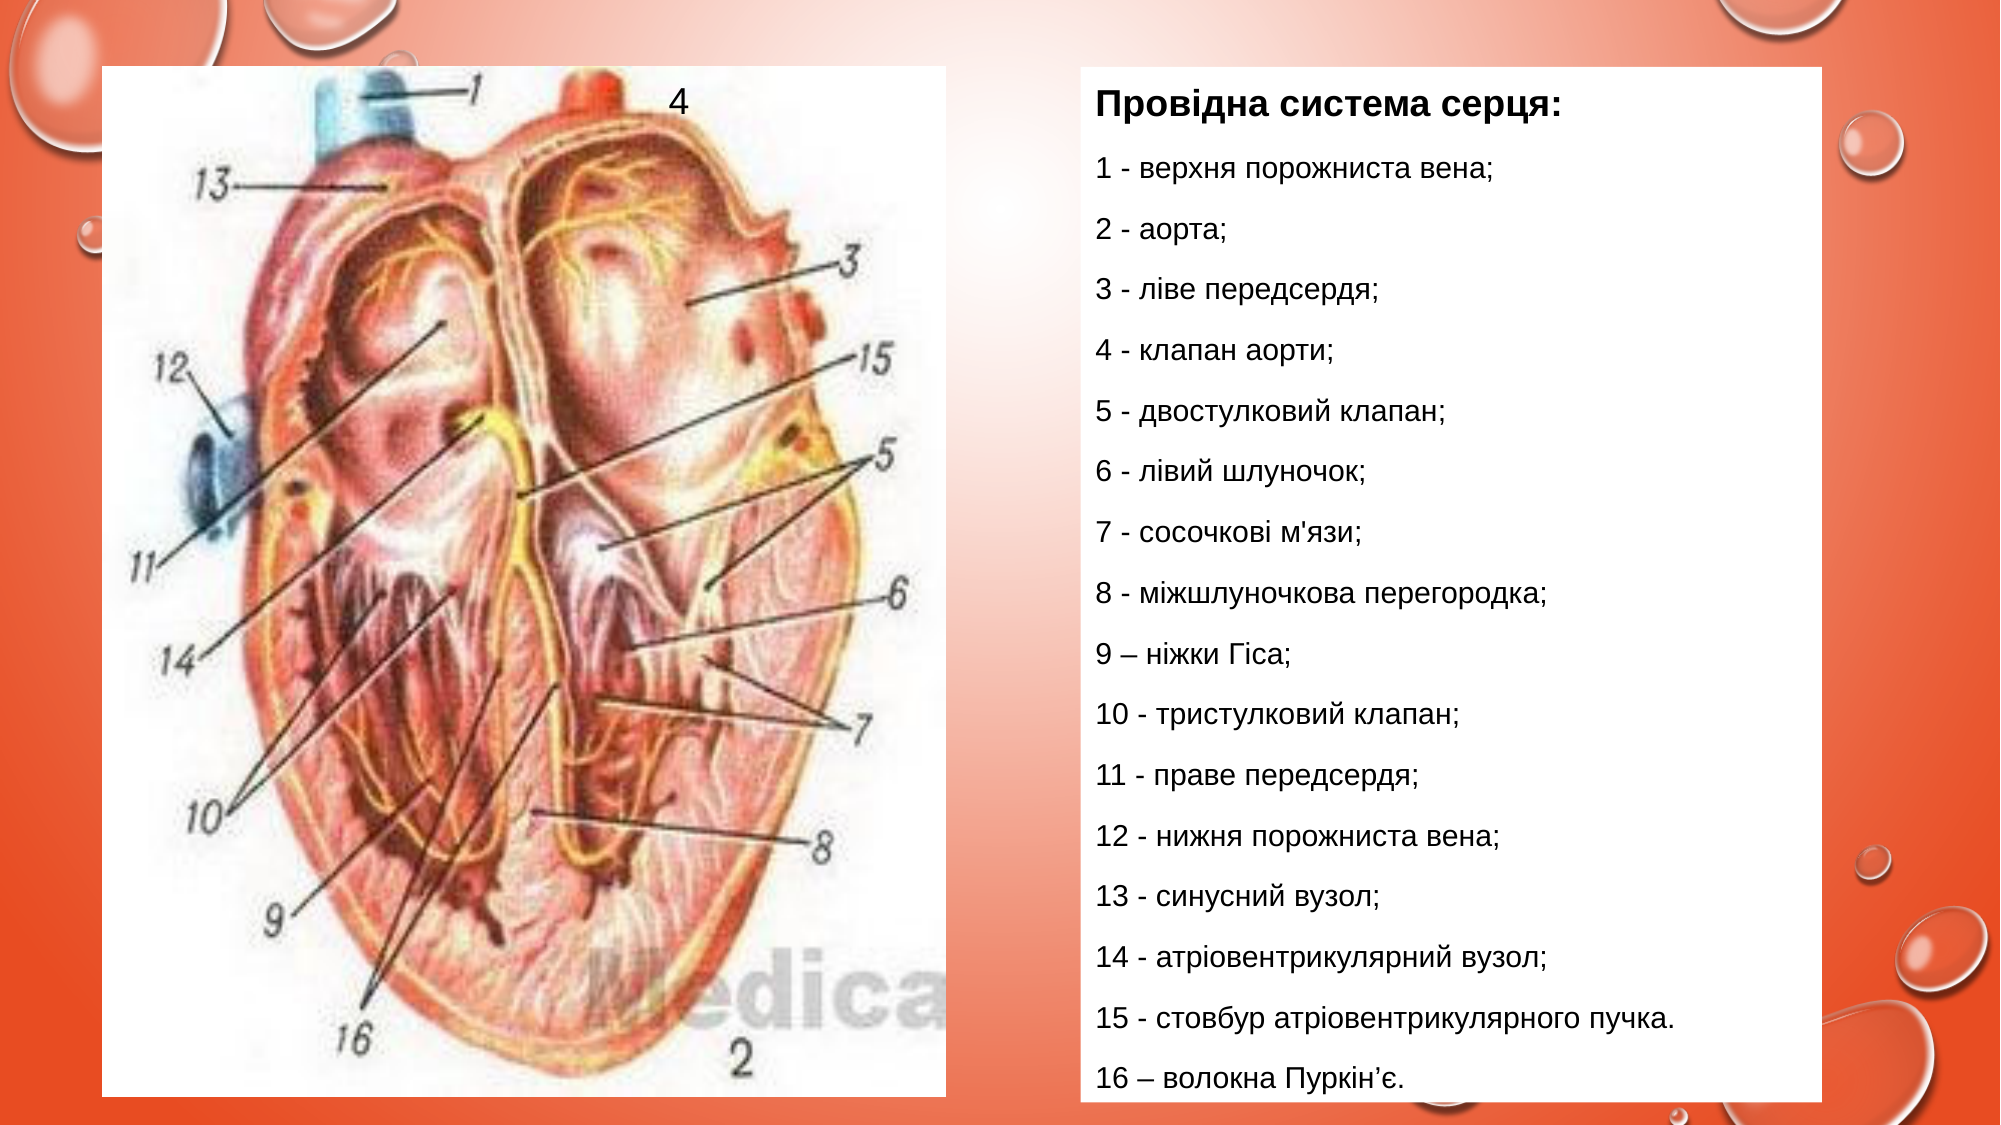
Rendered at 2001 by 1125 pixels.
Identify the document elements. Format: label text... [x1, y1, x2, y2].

picture [0, 0, 2000, 1125]
text_box Провідна система серця: 1 - верхня порожниста вена; 2 - аорта; 3 - ліве передсердя; 4 - клапан аорти; 5 - двостулковий клапан; 6 - лівий шлуночок; 7 - сосочкові м'язи; 8 - міжшлуночкова перегородка; 9 – ніжки Гіса; 10 - тристулковий клапан; 11 - праве передсердя; 12 - нижня порожниста вена; 13 - синусний вузол; 14 - атріовентрикулярний вузол; 15 - стовбур атріовентрикулярного пучка. 16 – волокна Пуркін’є. [1080, 66, 1822, 1103]
